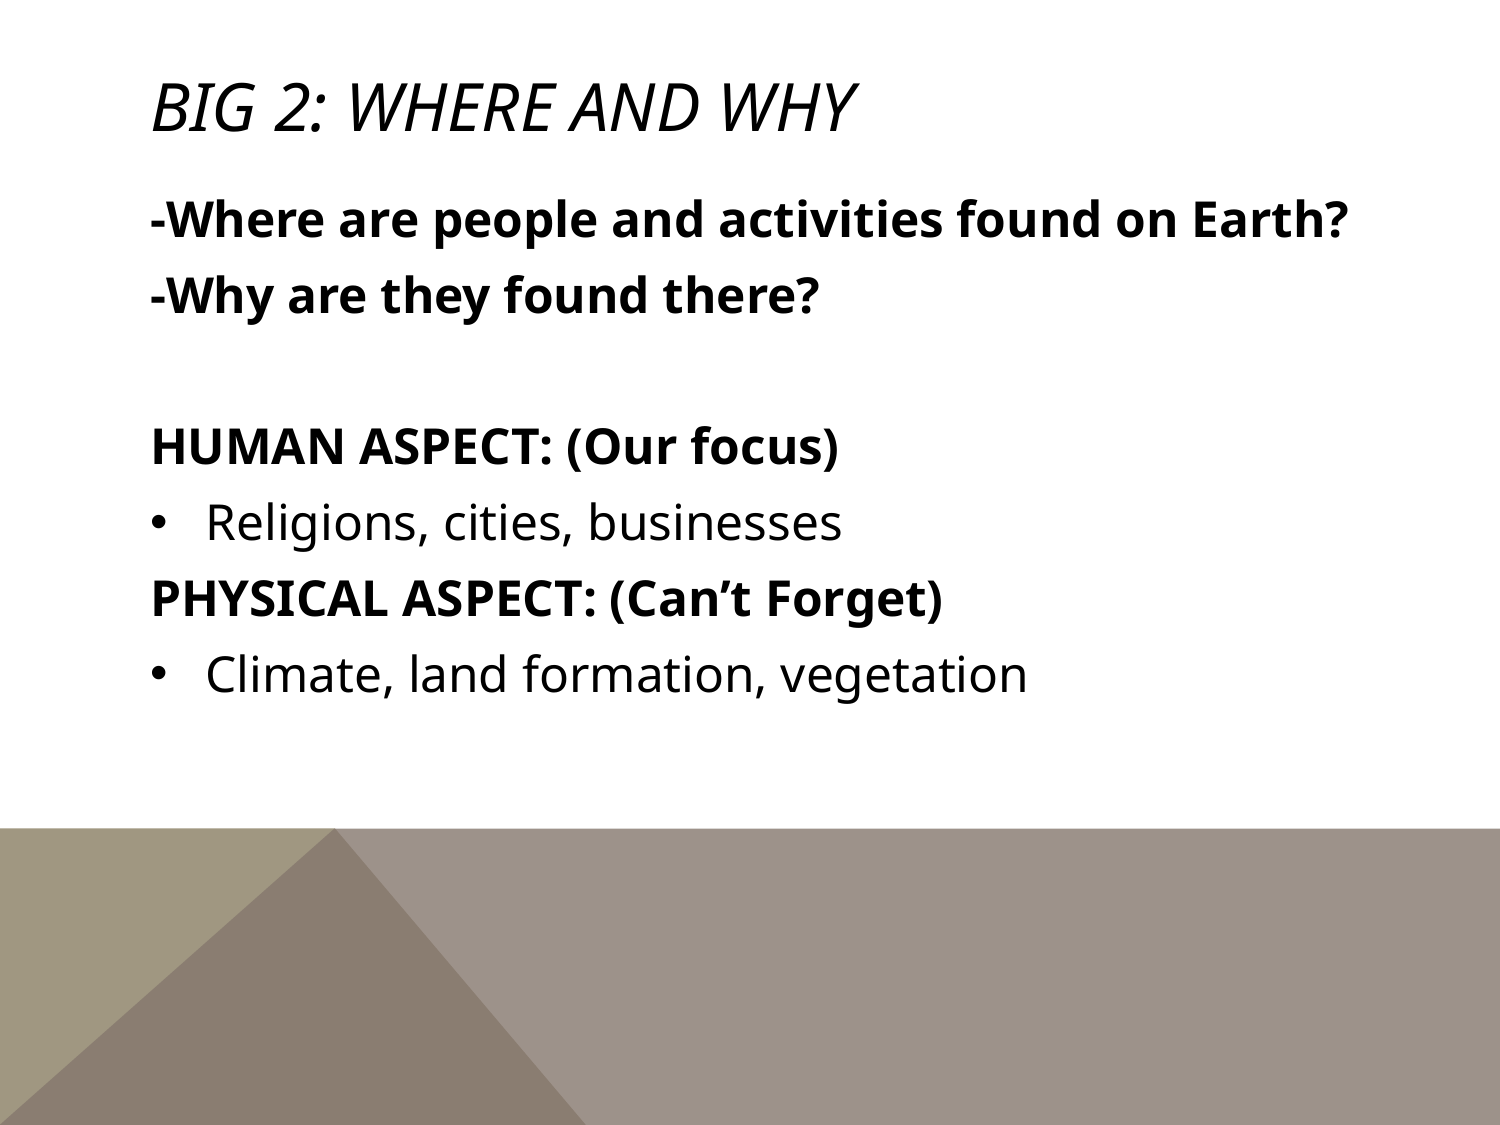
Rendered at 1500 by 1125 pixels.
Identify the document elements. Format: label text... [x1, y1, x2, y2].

title BIG 2: Where and why [135, 60, 1369, 150]
list -Where are people and activities found on Earth? -Why are they found there? HUMAN ASPECT: (Our focus) Religions, cities, businesses PHYSICAL ASPECT: (Can’t Forget) Climate, land formation, vegetation [135, 180, 1369, 768]
